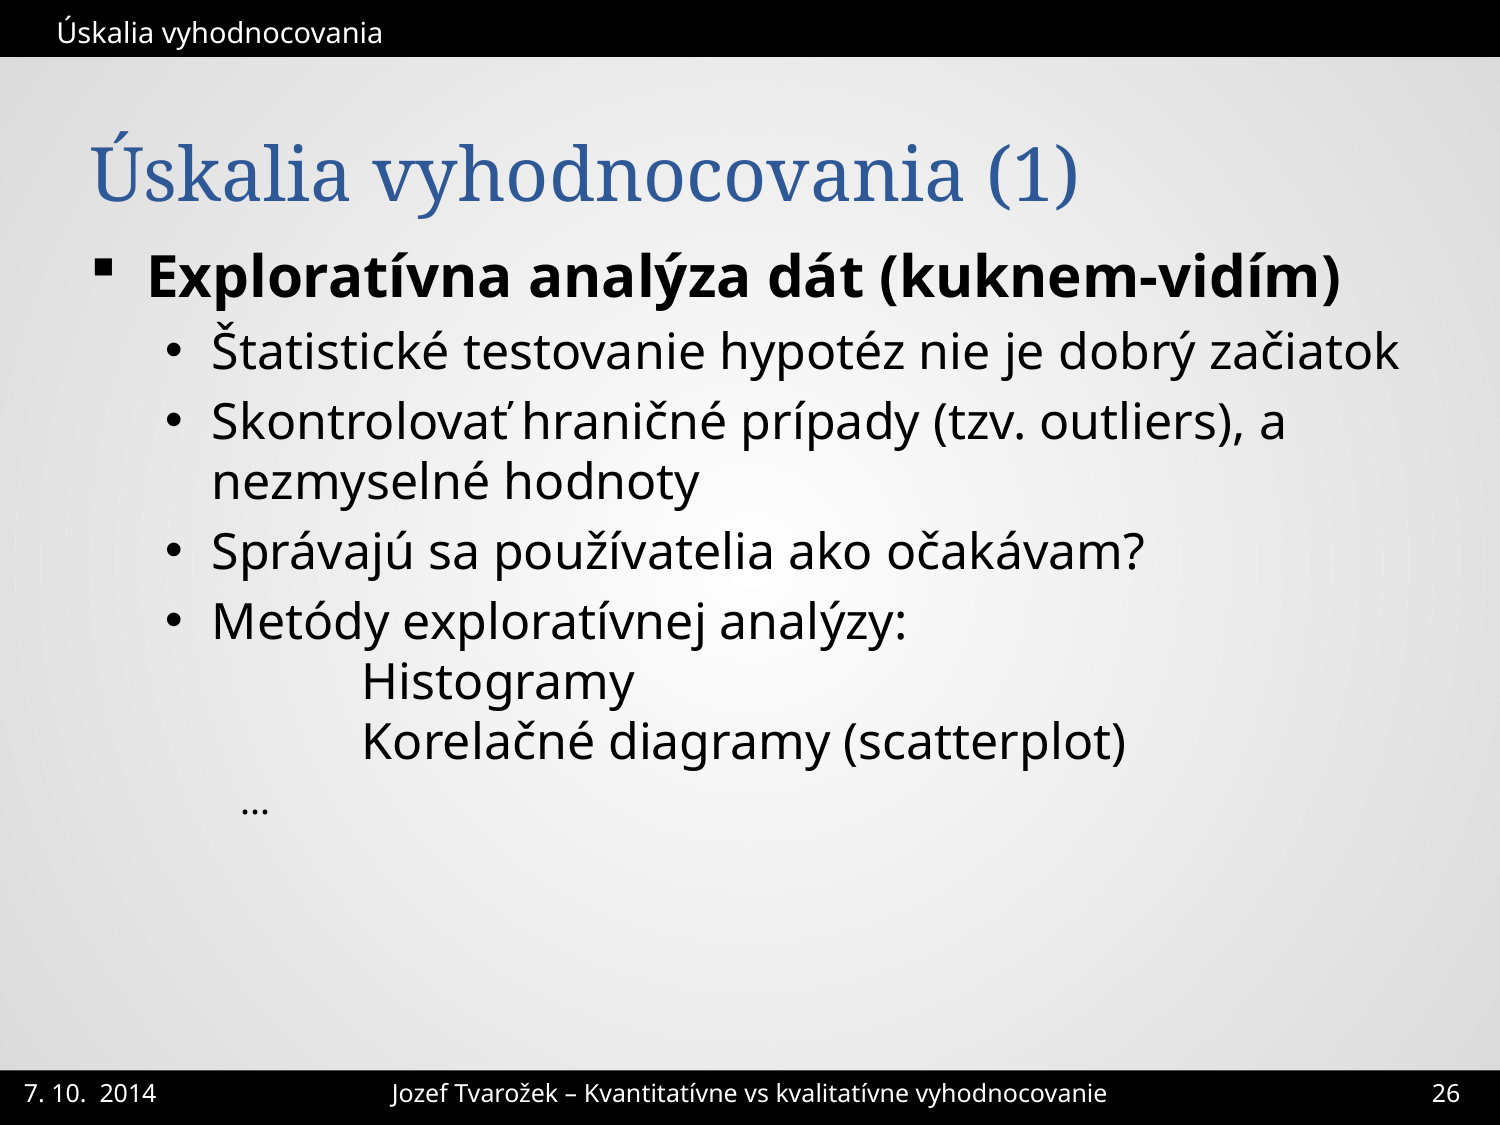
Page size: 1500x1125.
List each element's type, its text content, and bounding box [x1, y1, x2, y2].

list Úskalia vyhodnocovania [41, 6, 1459, 58]
list Exploratívna analýza dát (kuknem-vidím) Štatistické testovanie hypotéz nie je dobrý začiatok Skontrolovať hraničné prípady (tzv. outliers), a nezmyselné hodnoty Správajú sa používatelia ako očakávam? Metódy exploratívnej analýzy: Histogramy Korelačné diagramy (scatterplot) ... [74, 231, 1426, 1048]
footer Jozef Tvarožek – Kvantitatívne vs kvalitatívne vyhodnocovanie [371, 1070, 1128, 1114]
title Úskalia vyhodnocovania (1) [75, 103, 1425, 209]
